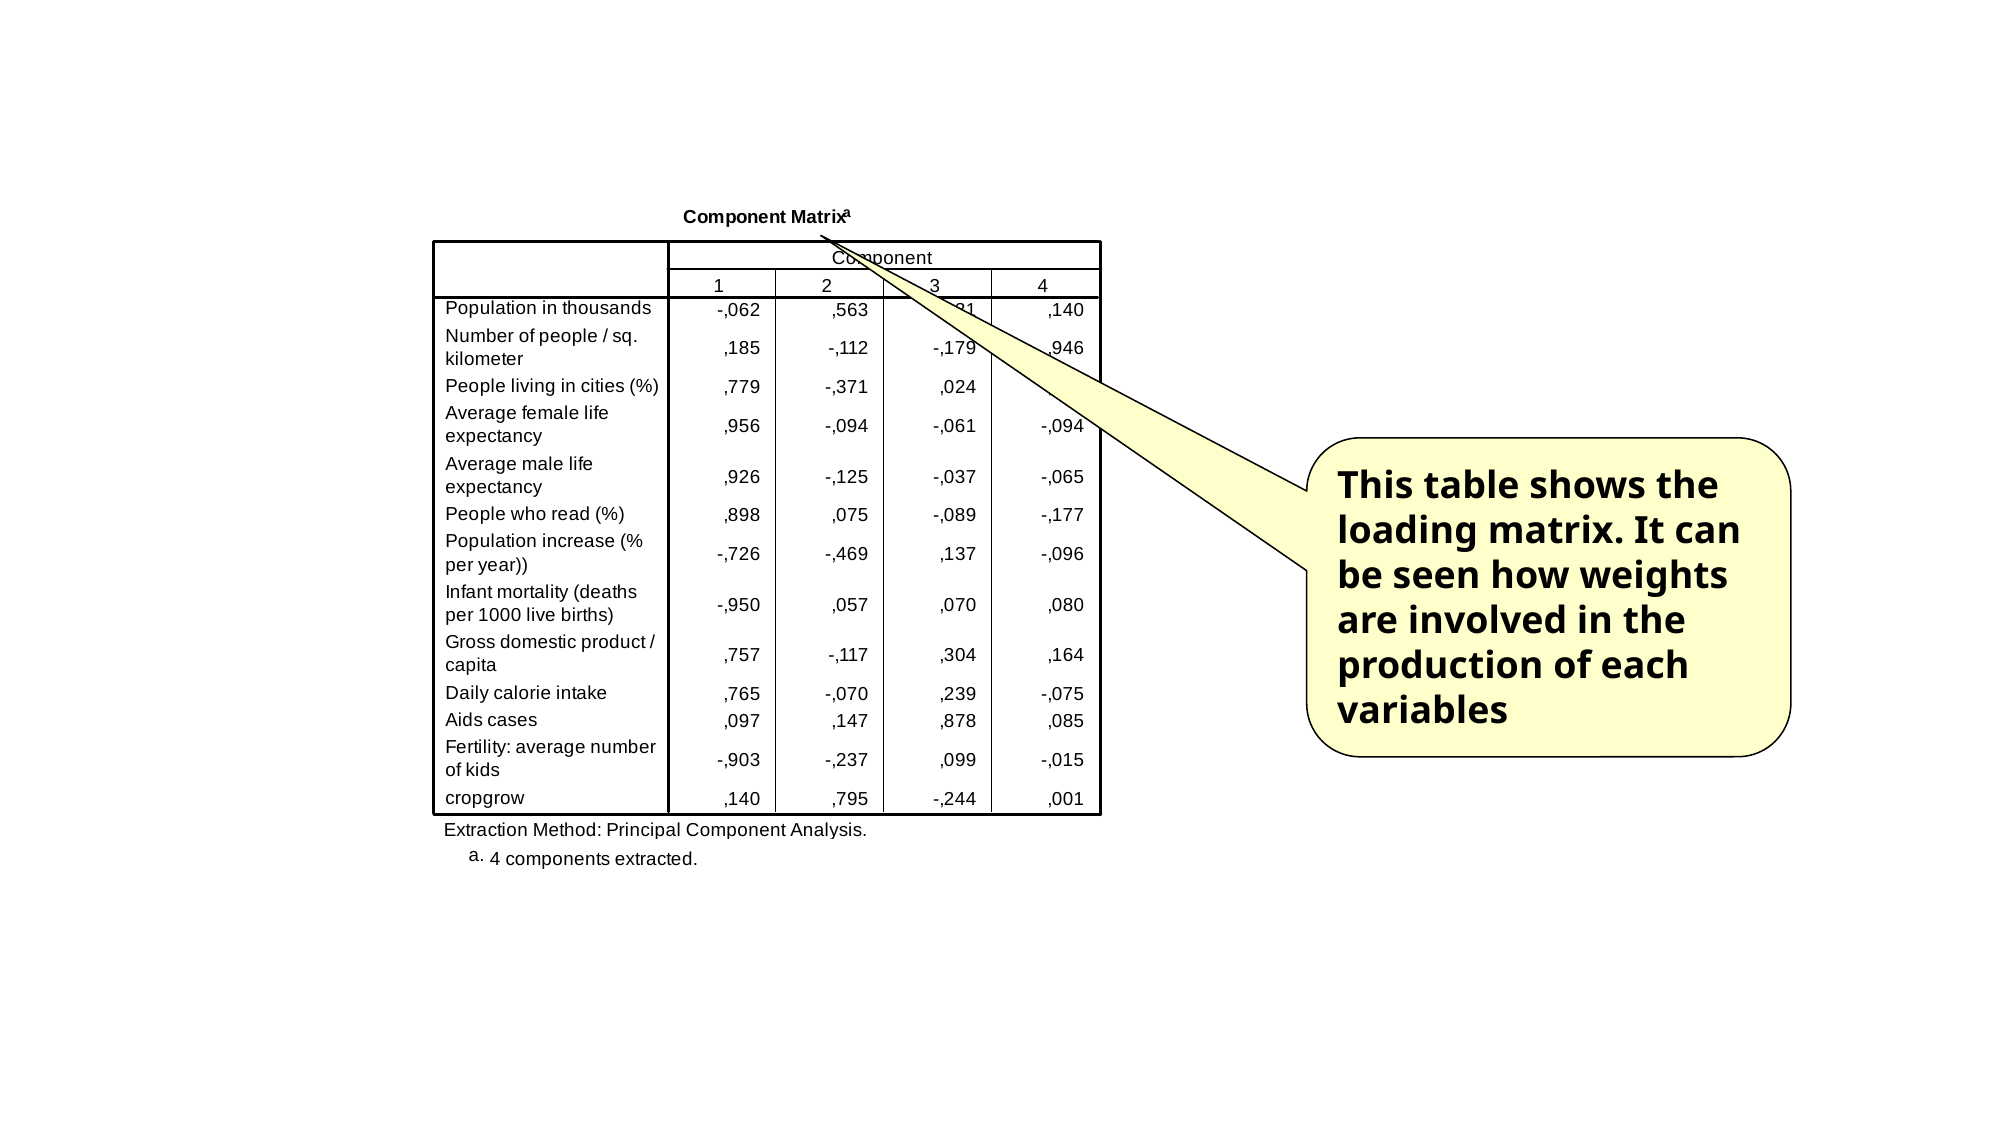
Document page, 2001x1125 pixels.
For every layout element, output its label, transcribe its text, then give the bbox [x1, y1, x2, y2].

text_box This table shows the loading matrix. It can be seen how weights are involved in the production of each variables [1143, 404, 1791, 757]
picture [419, 189, 1143, 913]
